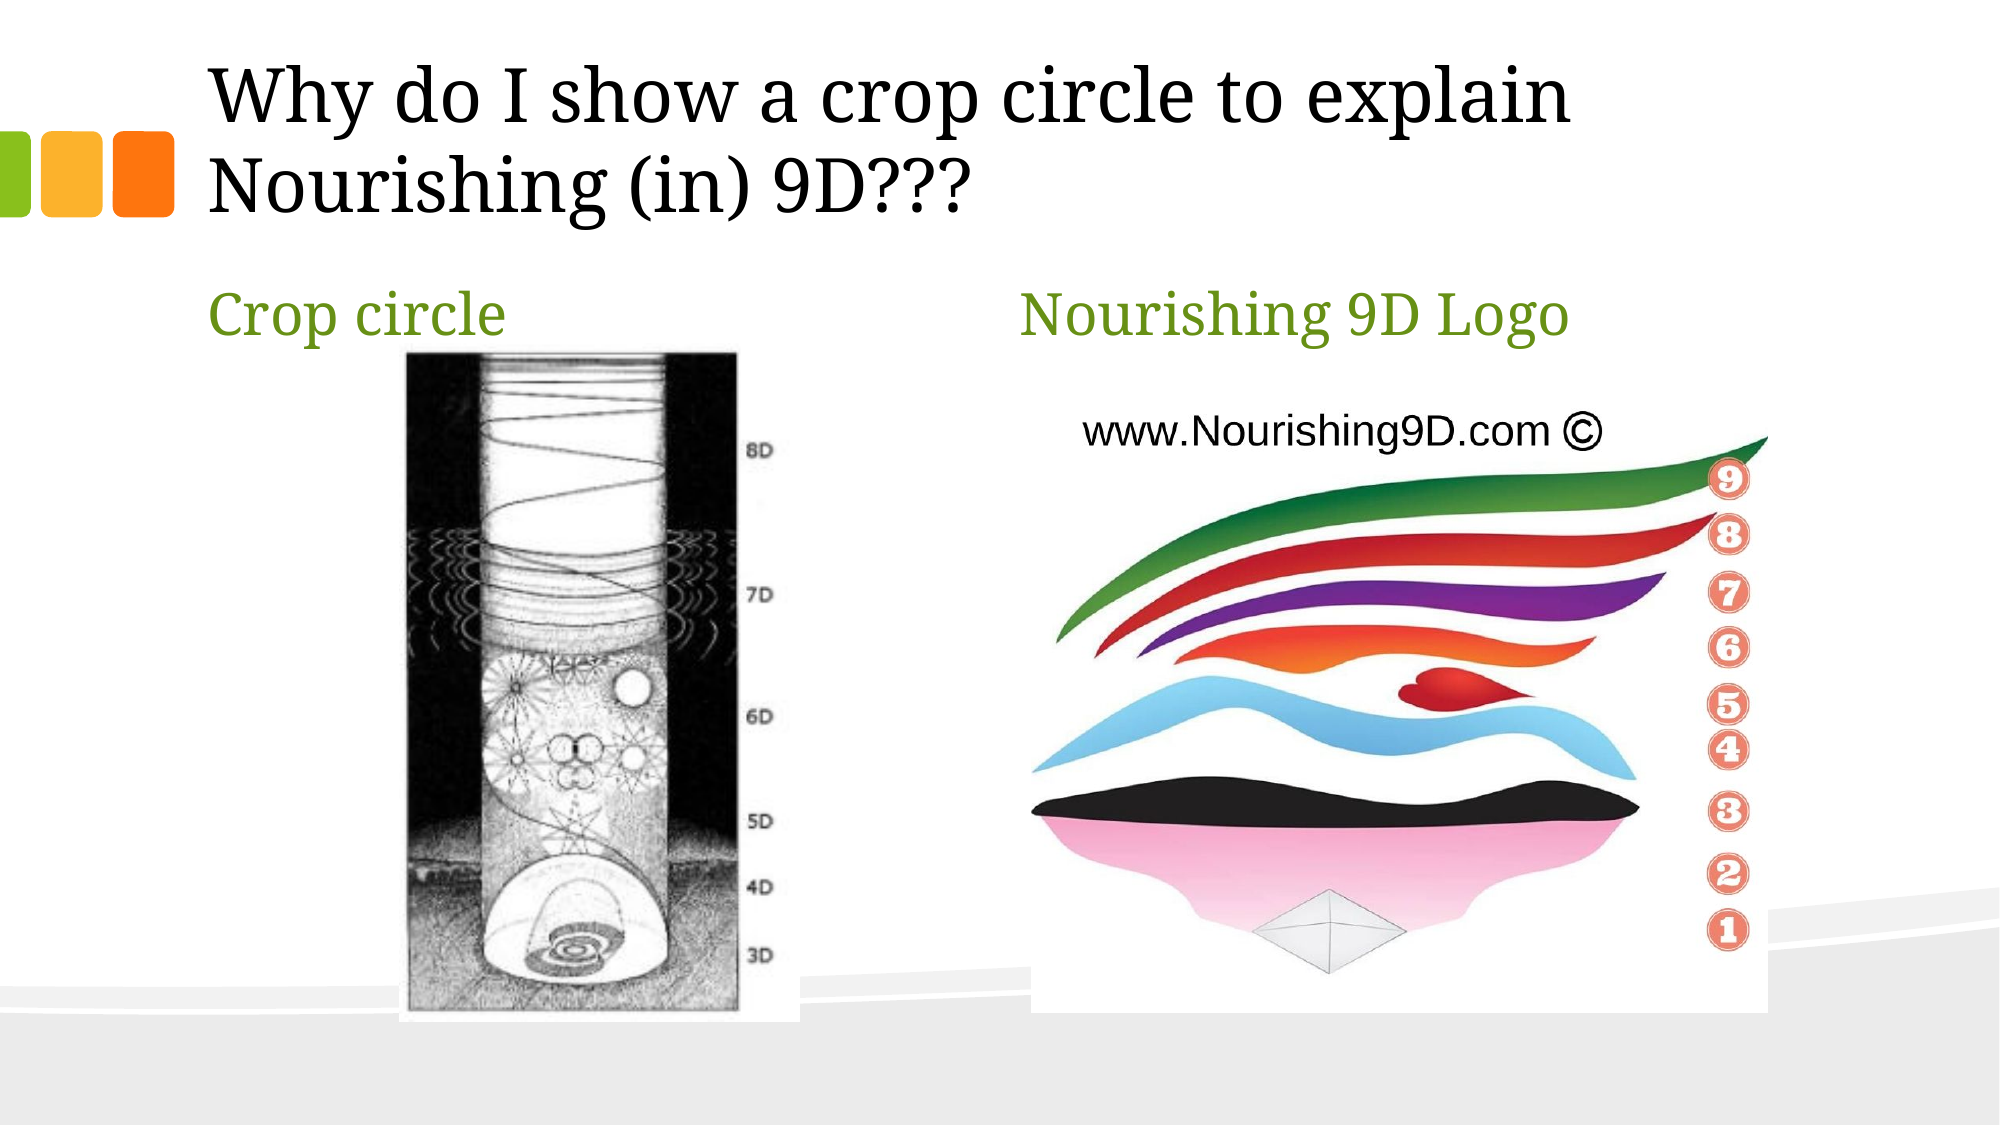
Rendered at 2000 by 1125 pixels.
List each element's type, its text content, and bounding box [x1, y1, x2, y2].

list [1031, 395, 1768, 1013]
list Crop circle [187, 249, 987, 384]
title Why do I show a crop circle to explain Nourishing (in) 9D??? [187, 24, 1787, 238]
list Nourishing 9D Logo [999, 249, 1800, 384]
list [399, 343, 800, 1022]
